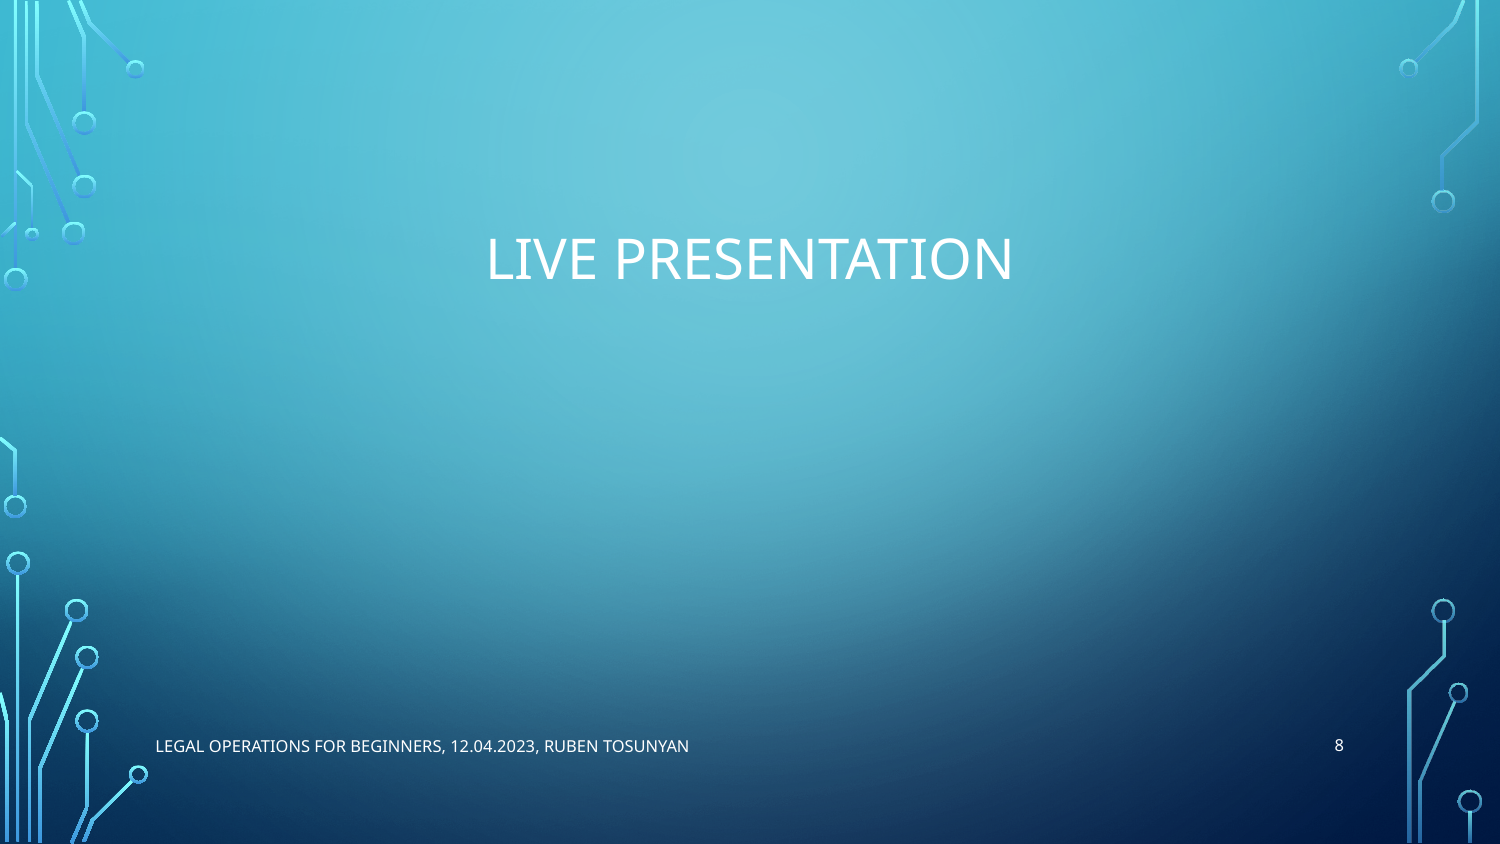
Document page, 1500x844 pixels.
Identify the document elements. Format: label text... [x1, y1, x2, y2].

footer Legal Operations for beginners, 12.04.2023, Ruben Tosunyan [140, 723, 909, 769]
slide_number 8 [1264, 723, 1360, 769]
title Live Presentation [140, 174, 1360, 300]
